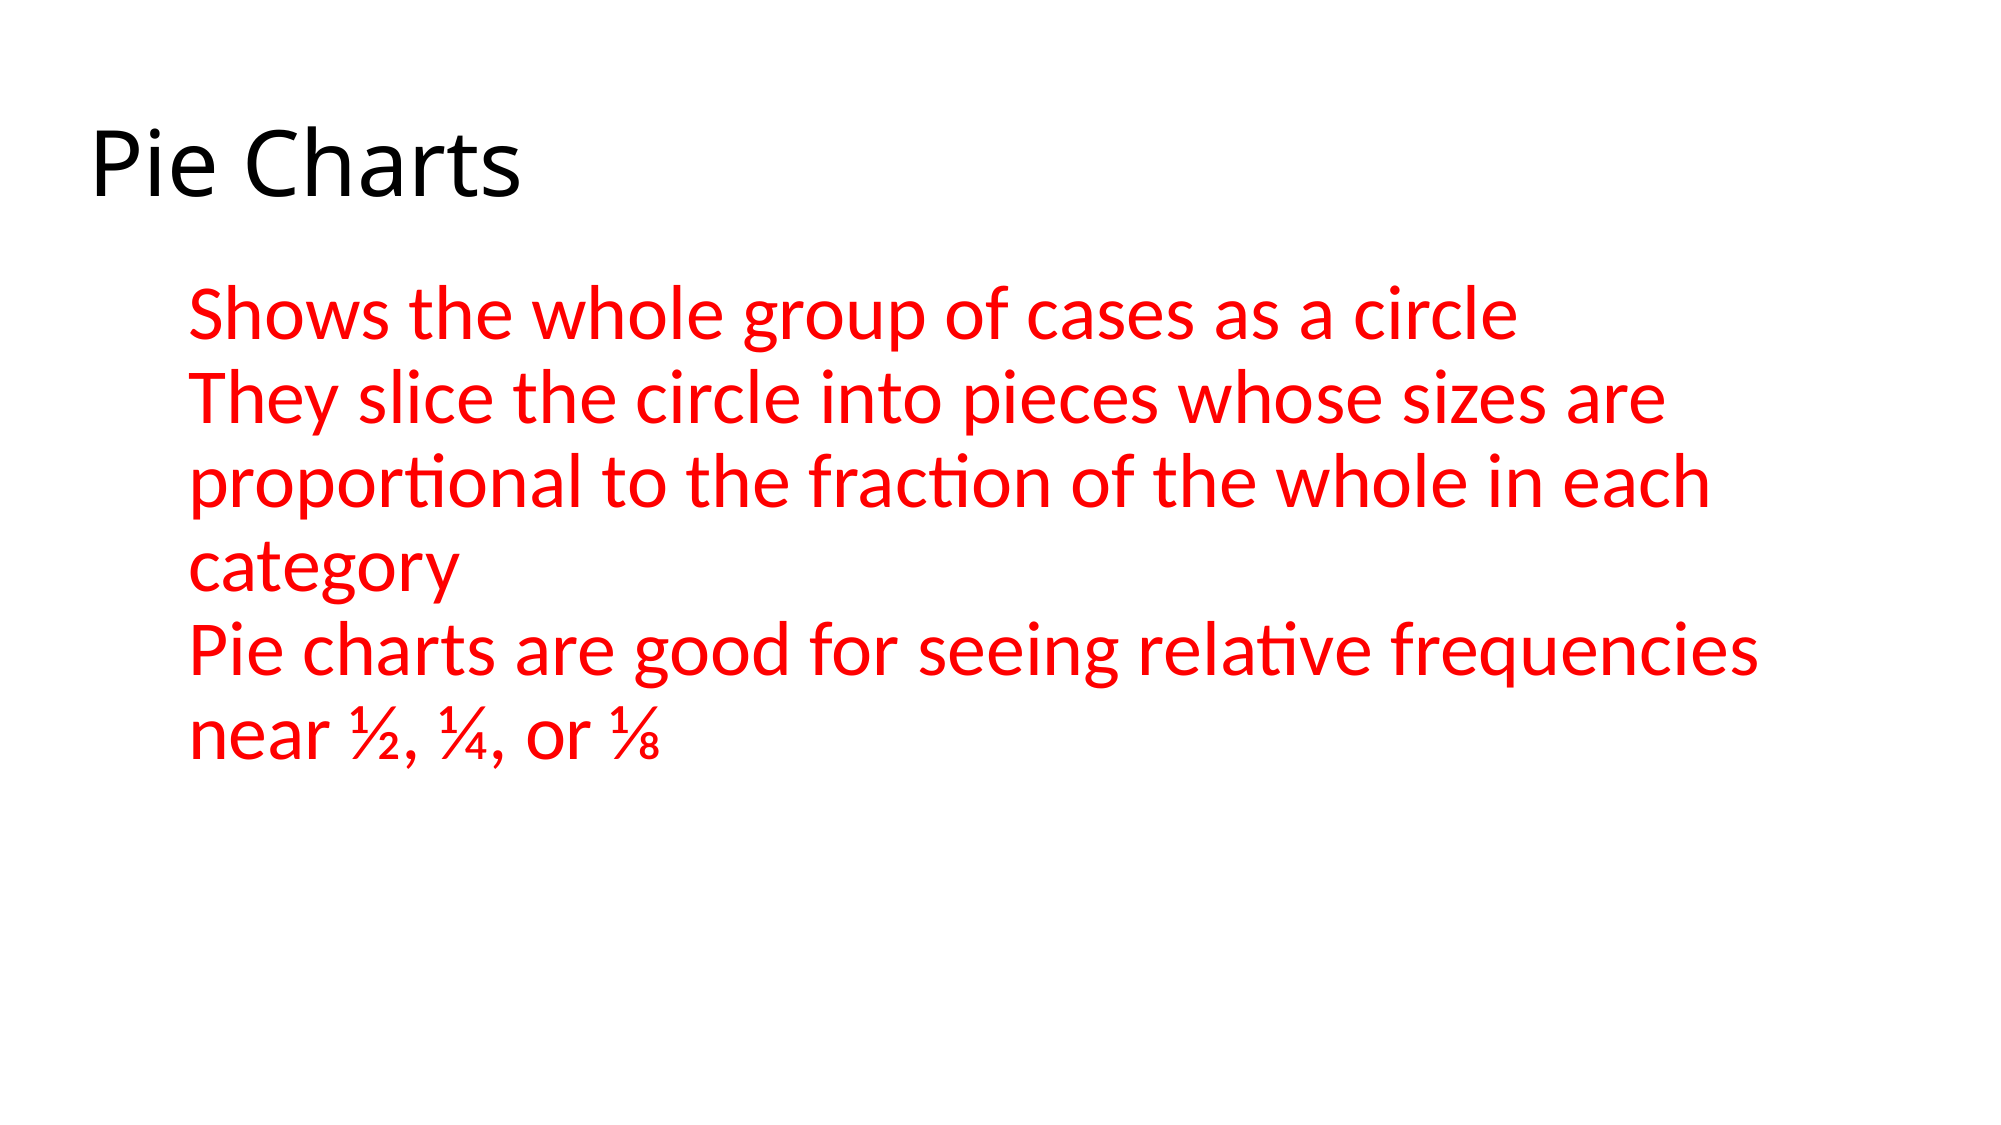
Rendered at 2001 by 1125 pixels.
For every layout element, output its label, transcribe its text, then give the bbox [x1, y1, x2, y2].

title Pie Charts [68, 97, 1932, 223]
list Shows the whole group of cases as a circle They slice the circle into pieces whose sizes are proportional to the fraction of the whole in each category Pie charts are good for seeing relative frequencies near ½, ¼, or ⅛ [68, 252, 1932, 1000]
